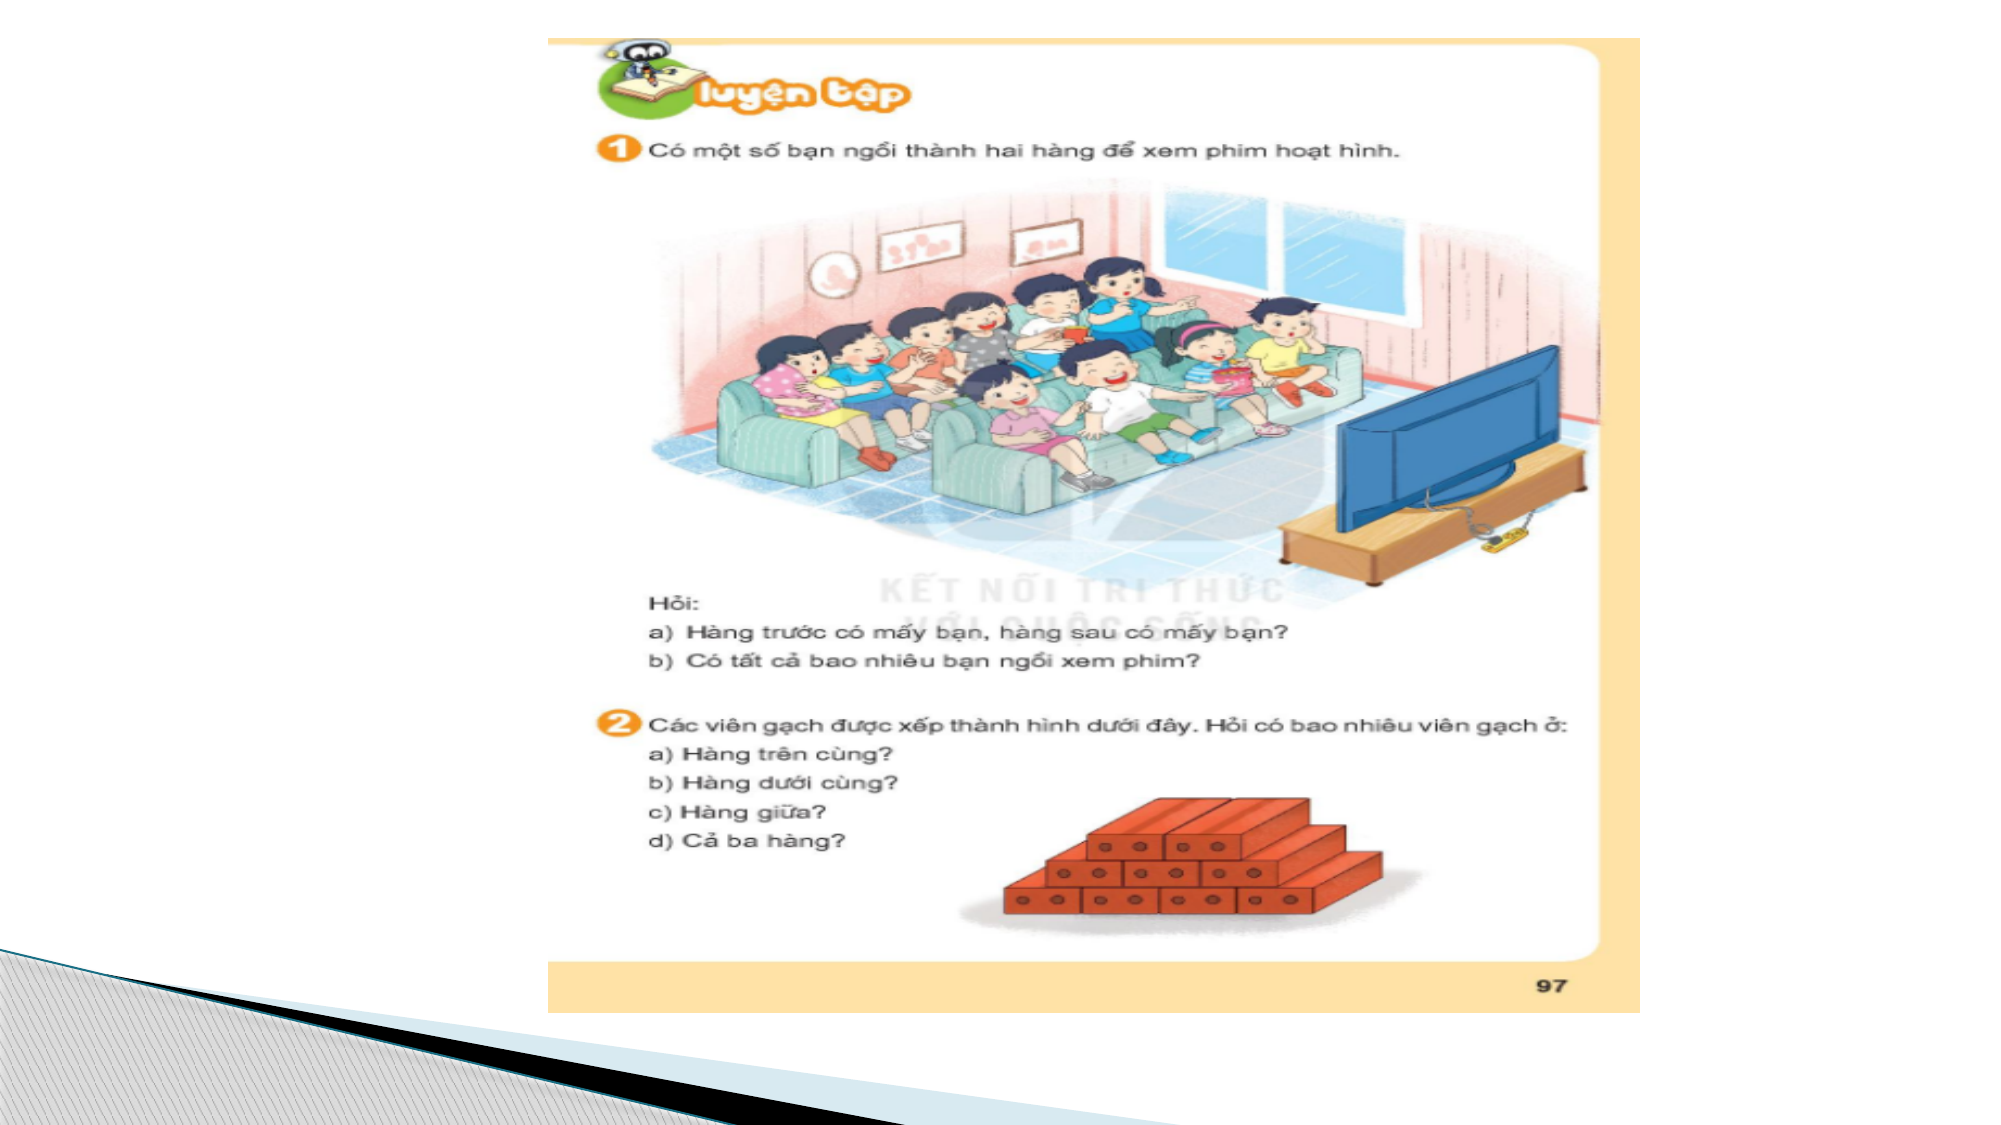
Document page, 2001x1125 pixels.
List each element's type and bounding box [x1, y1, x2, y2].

picture [547, 37, 1641, 1014]
